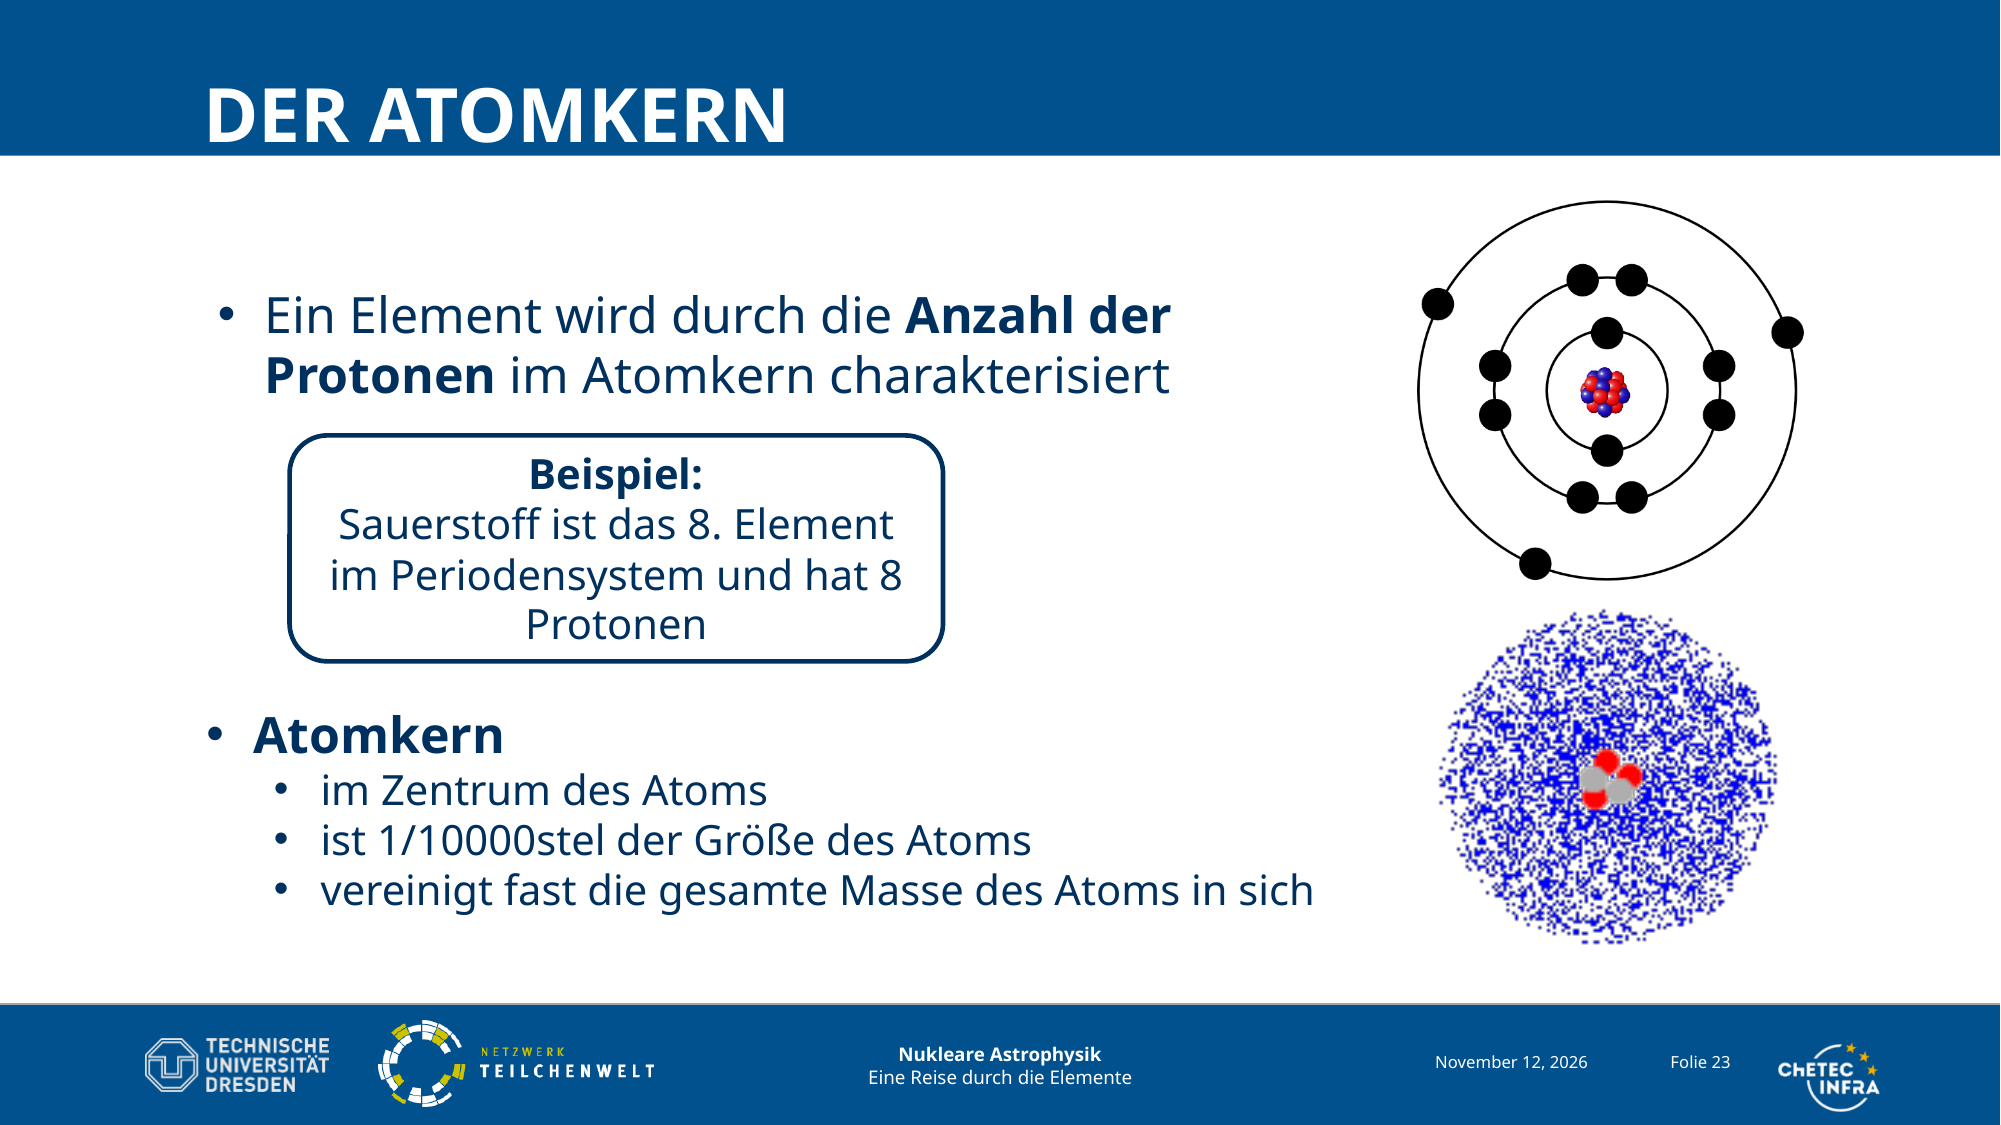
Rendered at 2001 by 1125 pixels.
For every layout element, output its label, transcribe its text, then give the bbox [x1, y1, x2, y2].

picture [1412, 194, 1809, 587]
title Der Atomkern [203, 56, 1880, 169]
text_box Atomkern im Zentrum des Atoms ist 1/10000stel der Größe des Atoms vereinigt fast die gesamte Masse des Atoms in sich [191, 636, 1359, 921]
text_box Ein Element wird durch die Anzahl der Protonen im Atomkern charakterisiert [203, 276, 1370, 651]
picture [378, 1020, 654, 1107]
picture [1778, 1033, 1880, 1121]
text_box Beispiel: Sauerstoff ist das 8. Element im Periodensystem und hat 8 Protonen [288, 434, 945, 636]
picture [1429, 599, 1792, 962]
